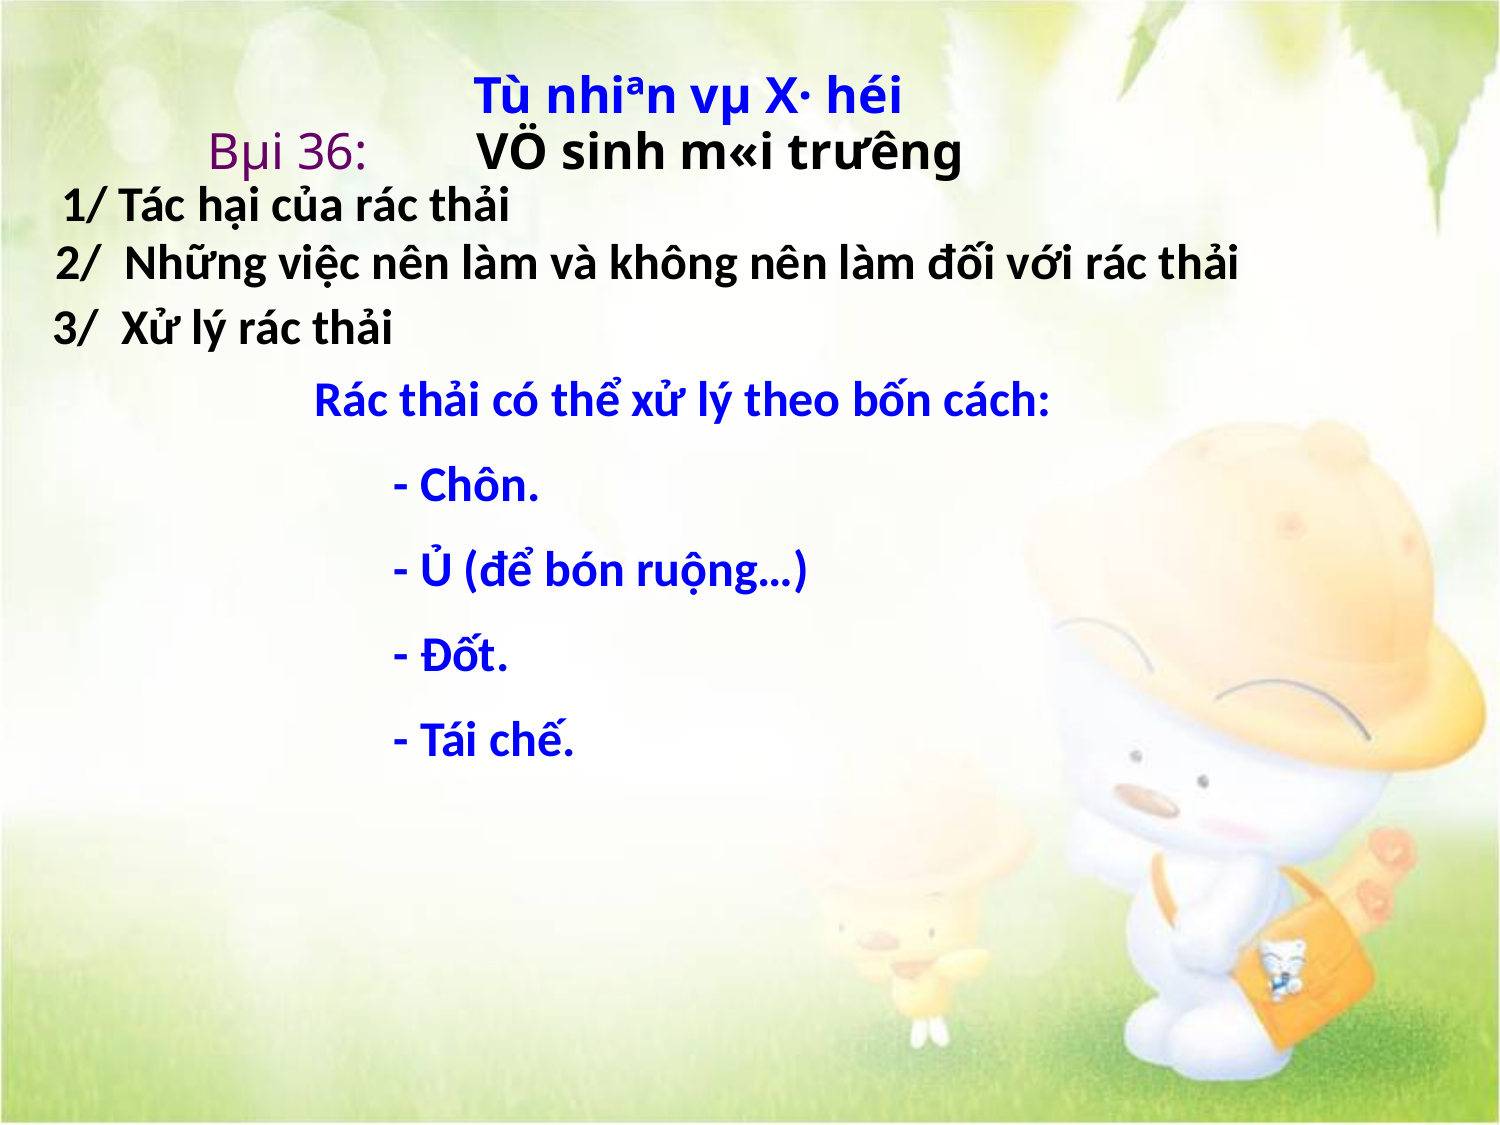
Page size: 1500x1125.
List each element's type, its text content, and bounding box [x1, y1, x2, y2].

text_box 3/ Xử lý rác thải [37, 287, 500, 363]
text_box 1/ Tác hại của rác thải [46, 164, 709, 222]
text_box 2/ Những việc nên làm và không nên làm đối với rác thải [40, 222, 1458, 297]
text_box Tù nhiªn vµ X· héi [458, 55, 1084, 131]
picture [0, 0, 1500, 1125]
text_box Bµi 36: [150, 112, 270, 164]
text_box [137, 75, 288, 136]
text_box Rác thải có thể xử lý theo bốn cách: - Chôn. - Ủ (để bón ruộng…) - Đốt. - Tái chế. [300, 358, 1238, 774]
text_box VÖ sinh m«i trư­êng [270, 112, 1171, 188]
